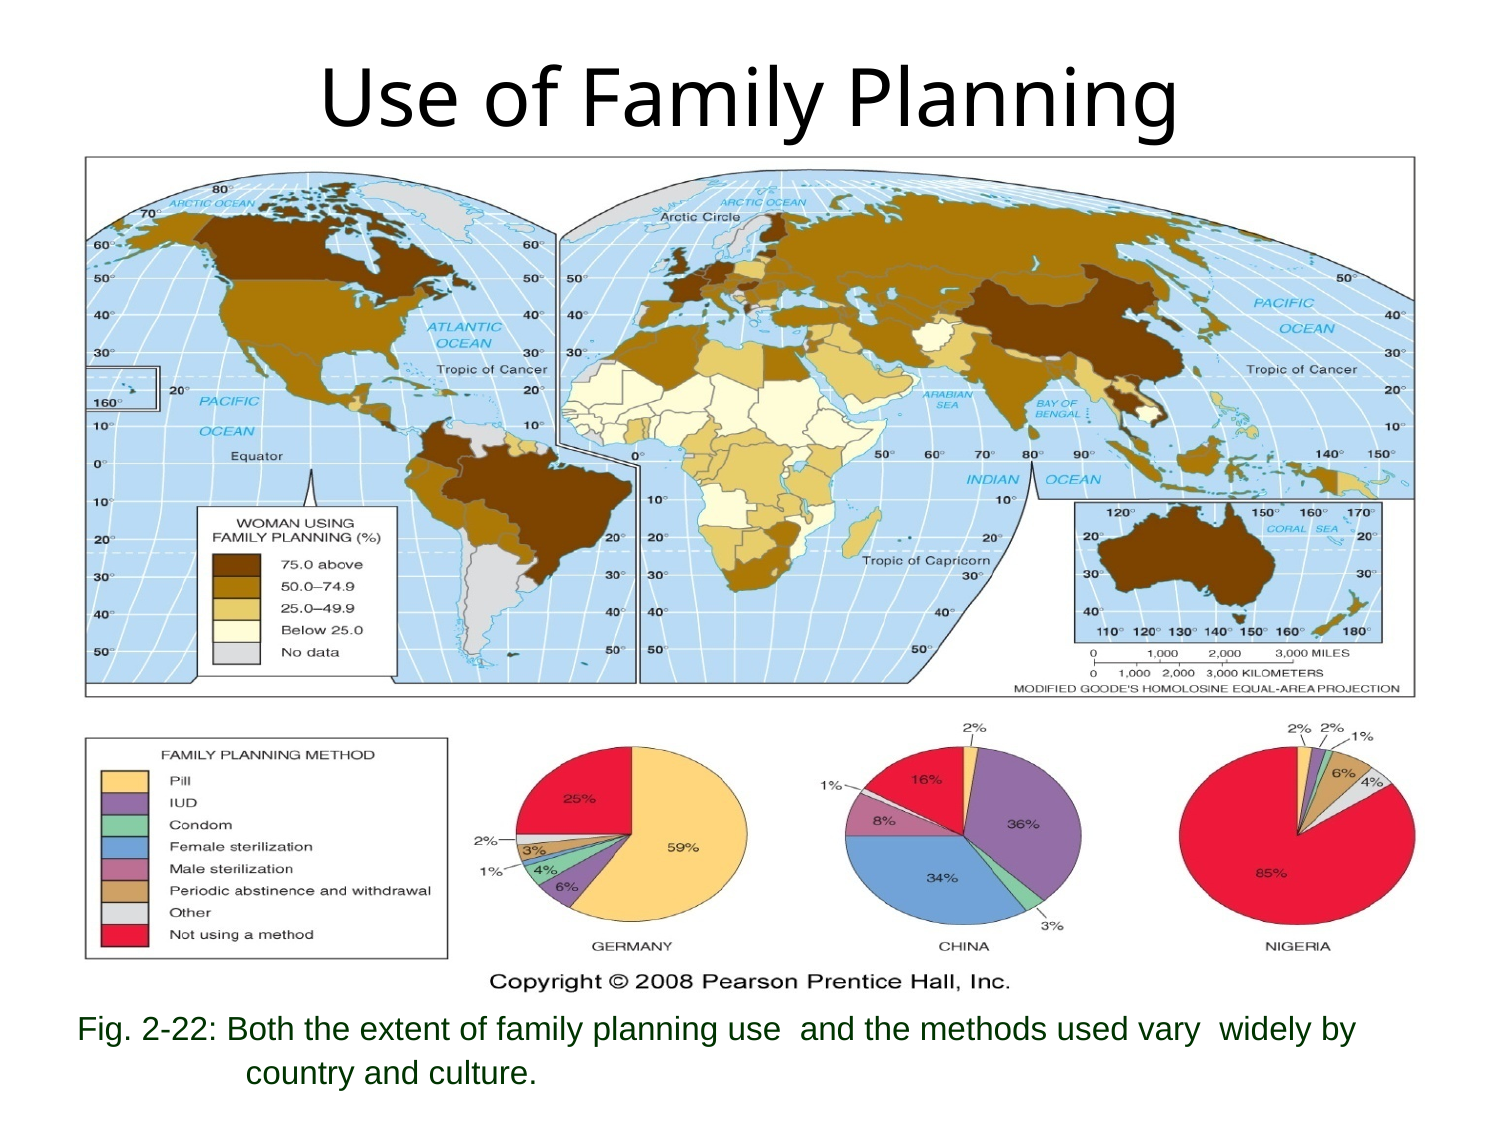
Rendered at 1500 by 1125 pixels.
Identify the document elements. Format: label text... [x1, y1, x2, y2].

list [74, 149, 1426, 1001]
title Use of Family Planning [112, 37, 1388, 148]
text_box Fig. 2-22: Both the extent of family planning use and the methods used vary widely by country and culture. [62, 999, 1470, 1100]
